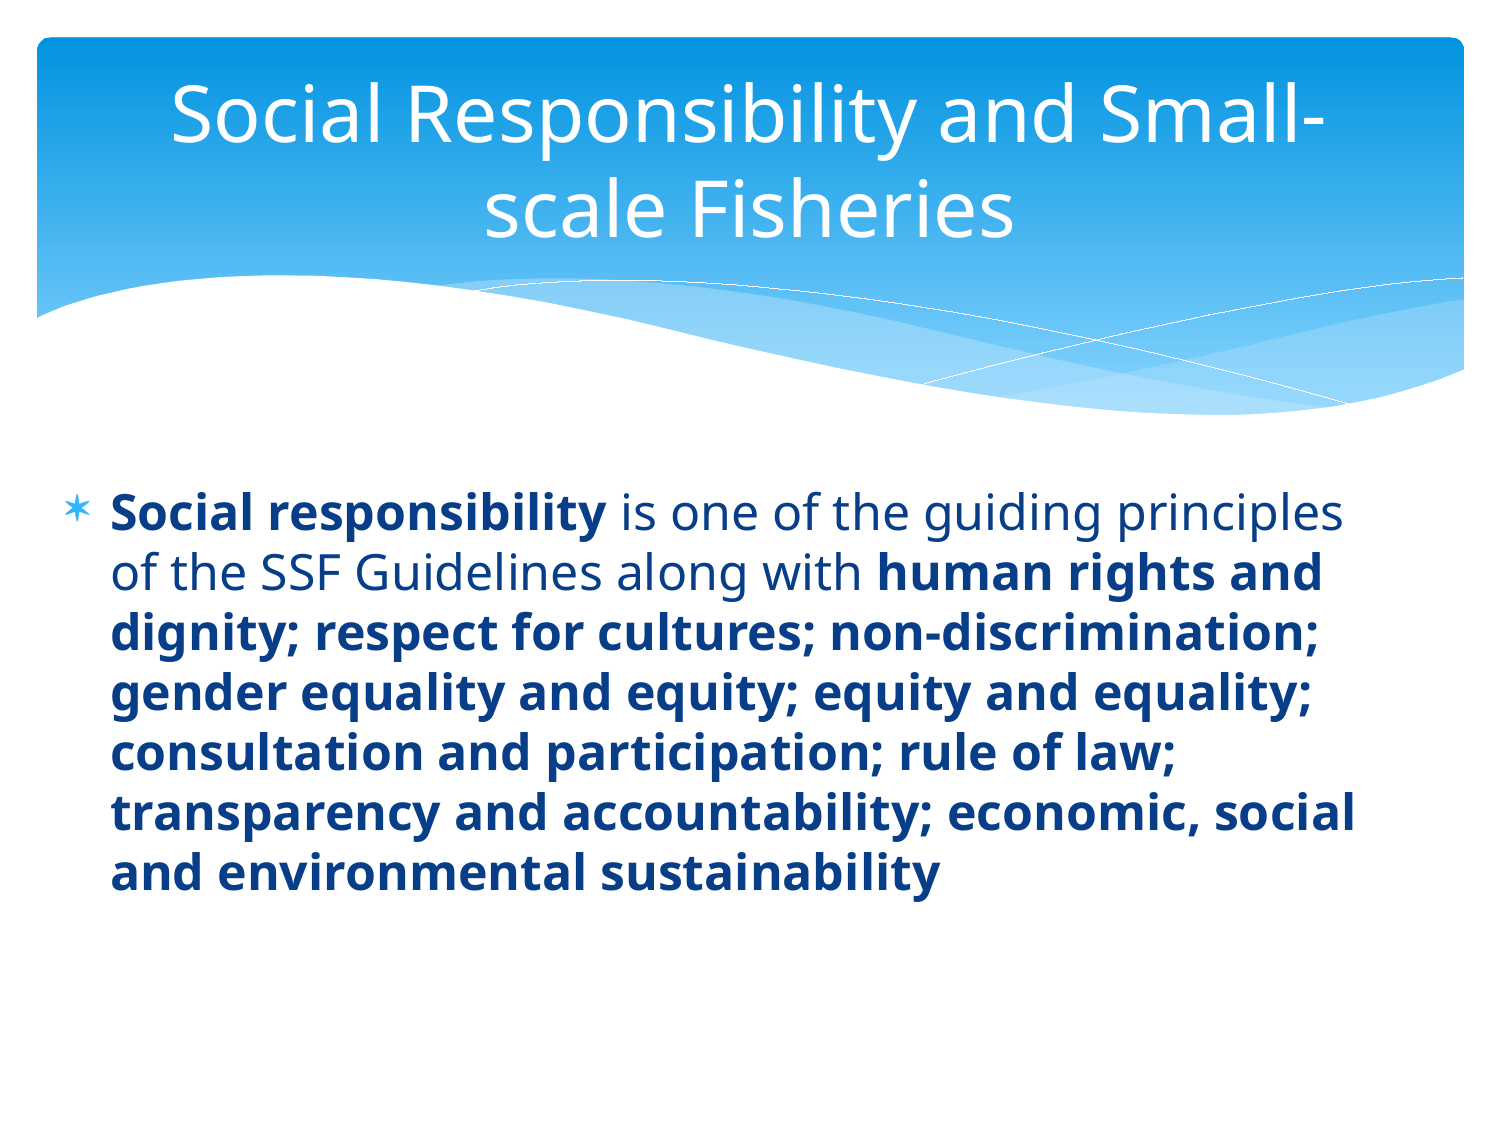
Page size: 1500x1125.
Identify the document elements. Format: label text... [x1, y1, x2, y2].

title Social Responsibility and Small-scale Fisheries [75, 55, 1425, 261]
list Social responsibility is one of the guiding principles of the SSF Guidelines along with human rights and dignity; respect for cultures; non-discrimination; gender equality and equity; equity and equality; consultation and participation; rule of law; transparency and accountability; economic, social and environmental sustainability [50, 262, 1400, 1005]
